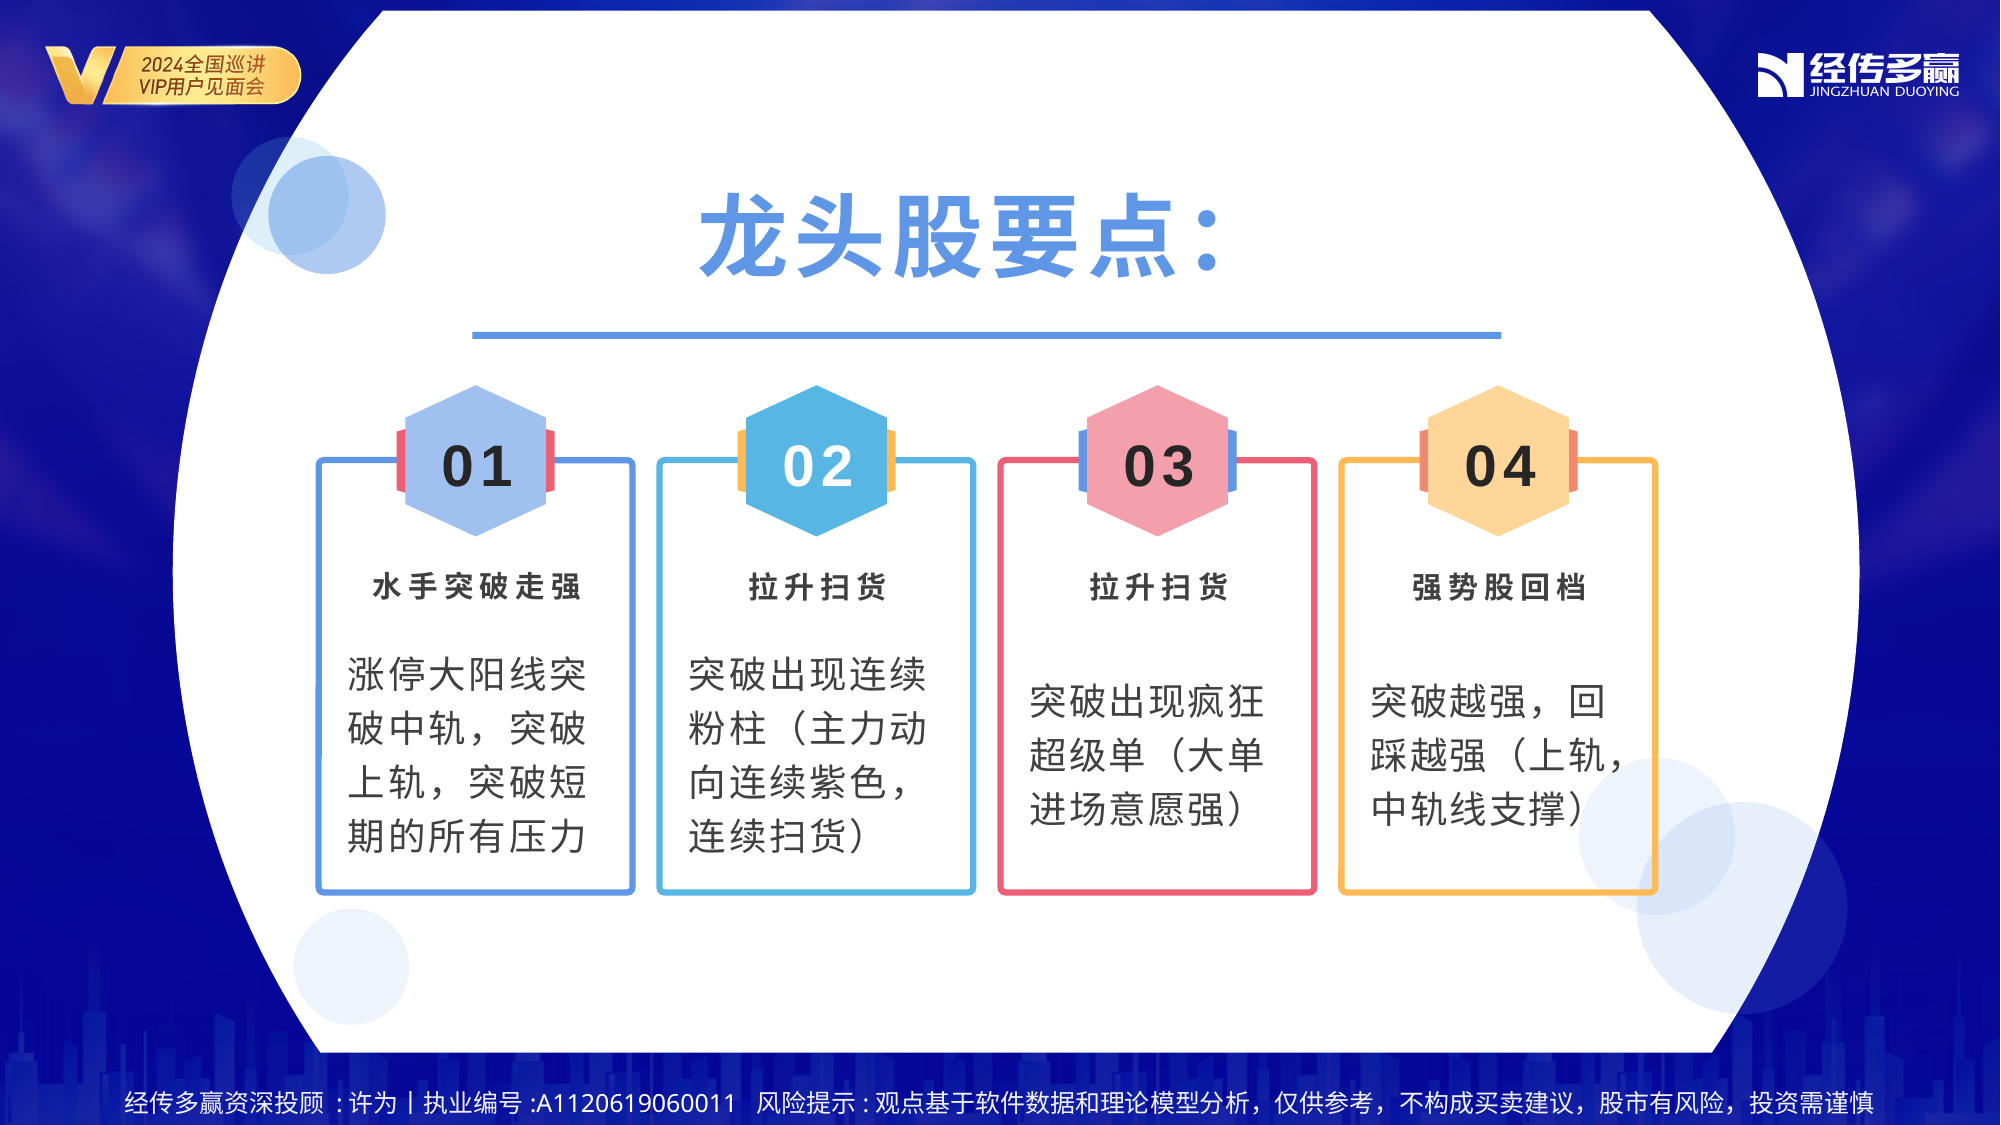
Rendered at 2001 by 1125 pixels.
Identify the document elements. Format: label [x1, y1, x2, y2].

text_box [172, 10, 1860, 1053]
picture [0, 0, 2000, 1125]
